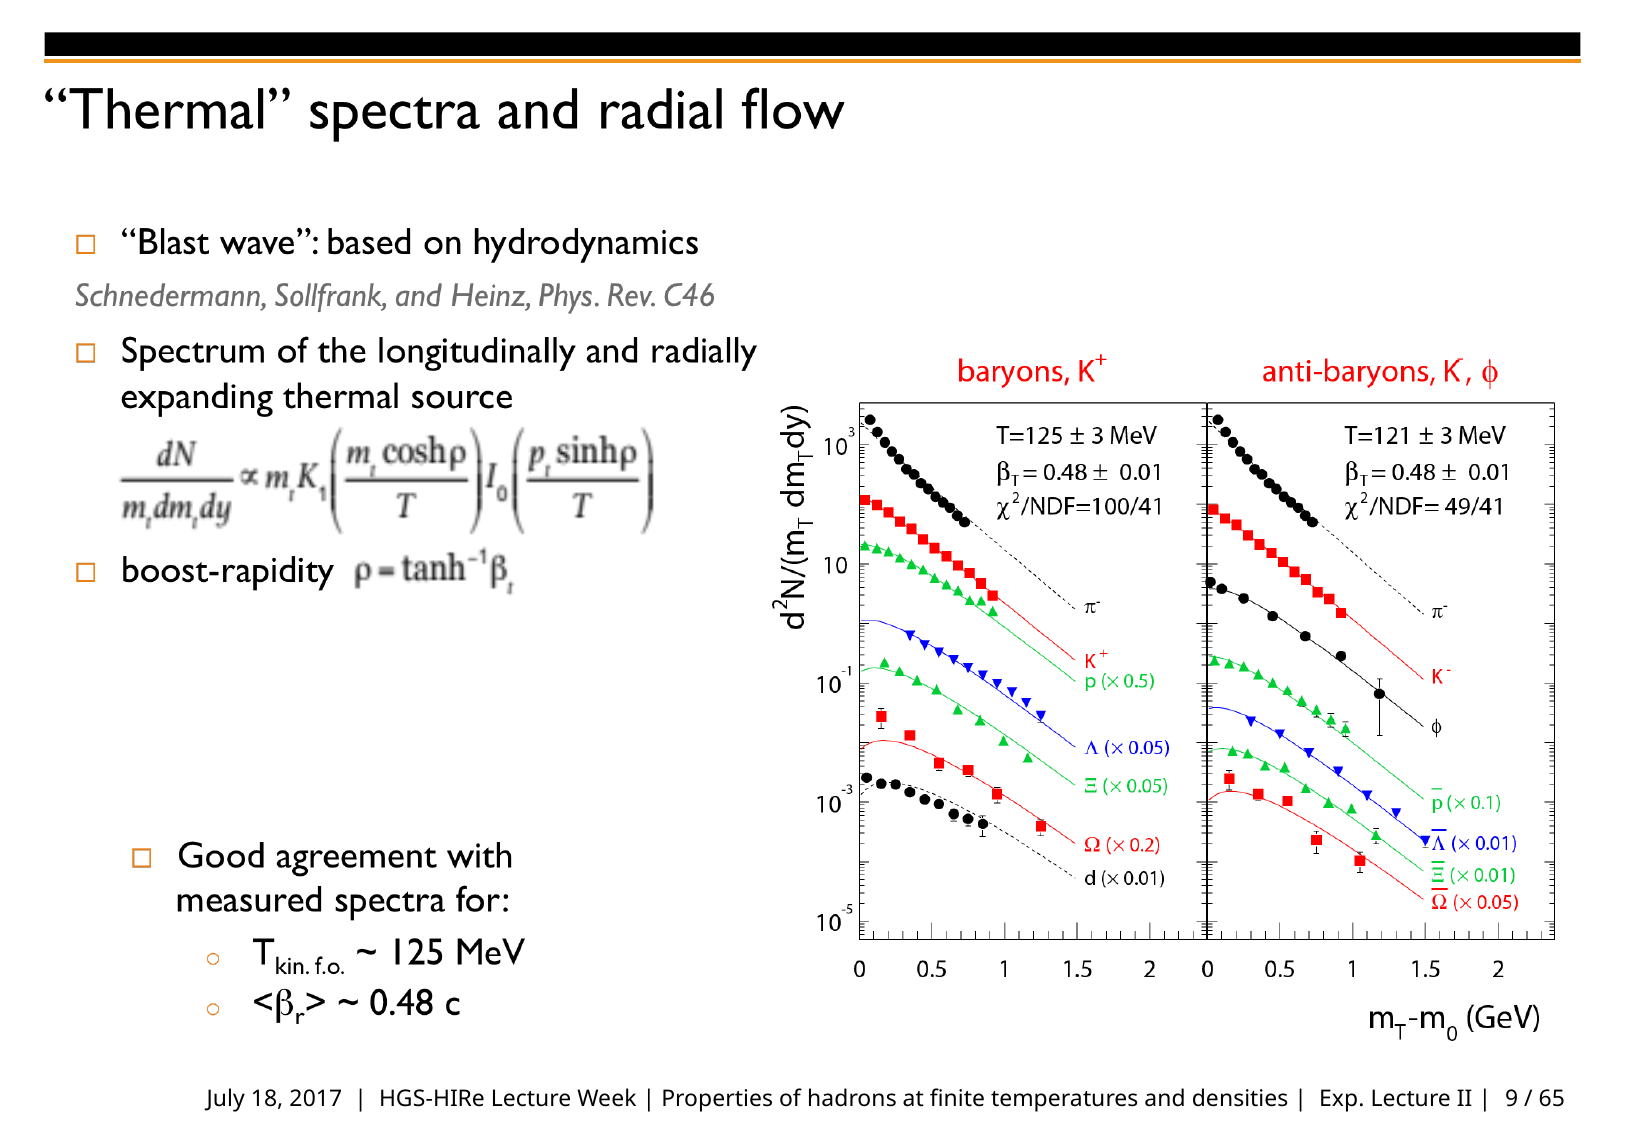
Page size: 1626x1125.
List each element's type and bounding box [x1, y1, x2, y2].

text_box [115, 420, 657, 538]
picture [45, 87, 846, 142]
picture [58, 206, 1569, 1047]
picture [114, 820, 619, 1034]
text_box [351, 537, 518, 599]
